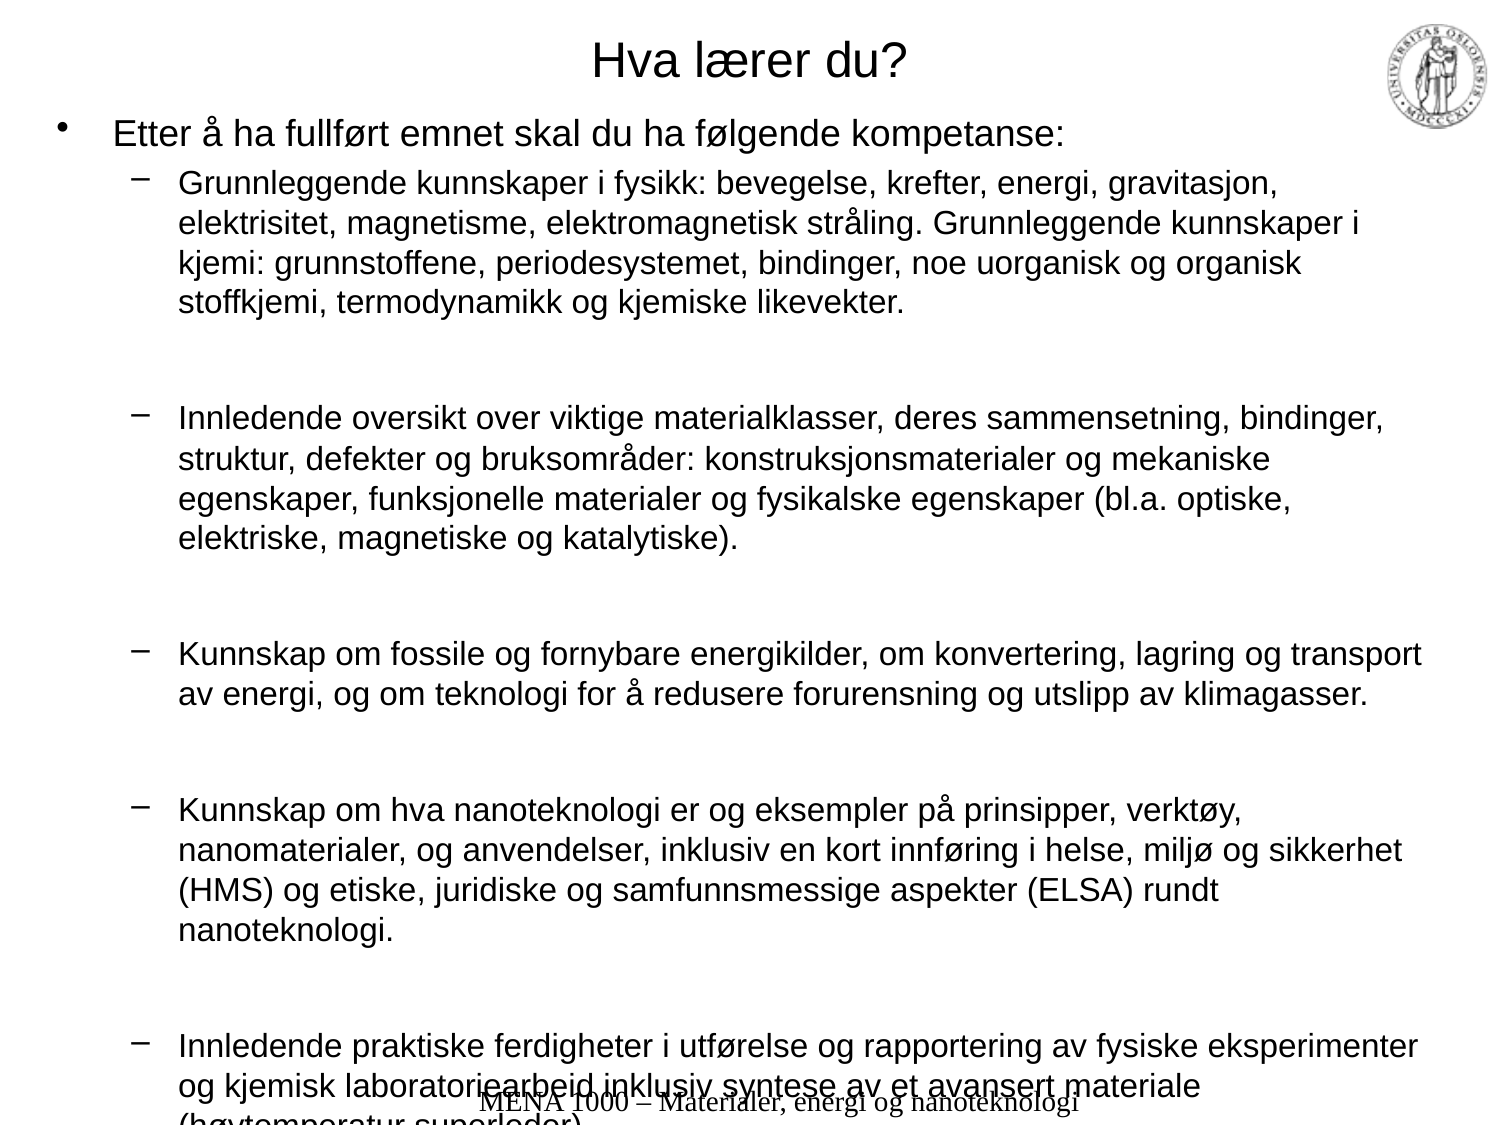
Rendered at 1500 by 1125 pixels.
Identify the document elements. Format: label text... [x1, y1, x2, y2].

picture [1388, 24, 1500, 129]
footer MENA 1000 – Materialer, energi og nanoteknologi [454, 1074, 1105, 1125]
list Etter å ha fullført emnet skal du ha følgende kompetanse: Grunnleggende kunnskaper i fysikk: bevegelse, krefter, energi, gravitasjon, elektrisitet, magnetisme, elektromagnetisk stråling. Grunnleggende kunnskaper i kjemi: grunnstoffene, periodesystemet, bindinger, noe uorganisk og organisk stoffkjemi, termodynamikk og kjemiske likevekter. Innledende oversikt over viktige materialklasser, deres sammensetning, bindinger, struktur, defekter og bruksområder: konstruksjonsmaterialer og mekaniske egenskaper, funksjonelle materialer og fysikalske egenskaper (bl.a. optiske, elektriske, magnetiske og katalytiske). Kunnskap om fossile og fornybare energikilder, om konvertering, lagring og transport av energi, og om teknologi for å redusere forurensning og utslipp av klimagasser. Kunnskap om hva nanoteknologi er og eksempler på prinsipper, verktøy, nanomaterialer, og anvendelser, inklusiv en kort innføring i helse, miljø og sikkerhet (HMS) og etiske, juridiske og samfunnsmessige aspekter (ELSA) rundt nanoteknologi. Innledende praktiske ferdigheter i utførelse og rapportering av fysiske eksperimenter og kjemisk laboratoriearbeid inklusiv syntese av et avansert materiale (høytemperatur superleder). [41, 101, 1448, 1059]
title Hva lærer du? [112, 12, 1388, 101]
